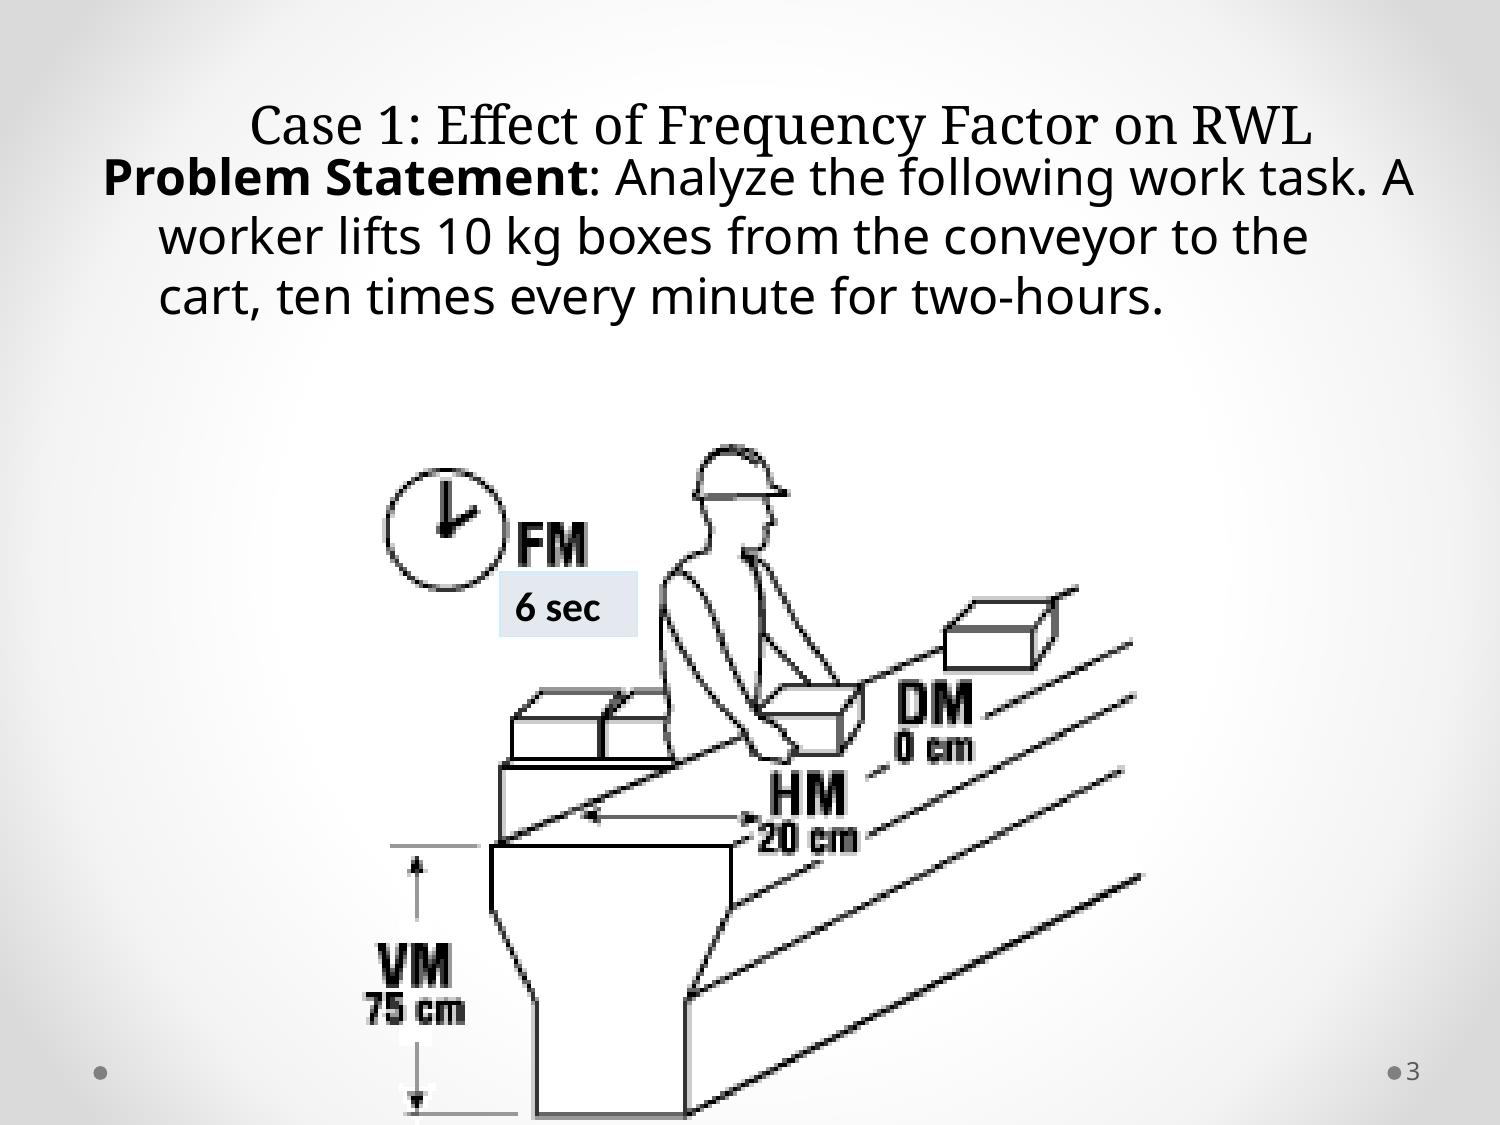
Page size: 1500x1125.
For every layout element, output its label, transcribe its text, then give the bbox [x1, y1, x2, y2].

list Problem Statement: Analyze the following work task. A worker lifts 10 kg boxes from the conveyor to the cart, ten times every minute for two-hours. [87, 137, 1438, 1113]
picture [0, 0, 1500, 1125]
slide_number 3 [1401, 1042, 1494, 1103]
title Case 1: Effect of Frequency Factor on RWL [62, 62, 1500, 163]
